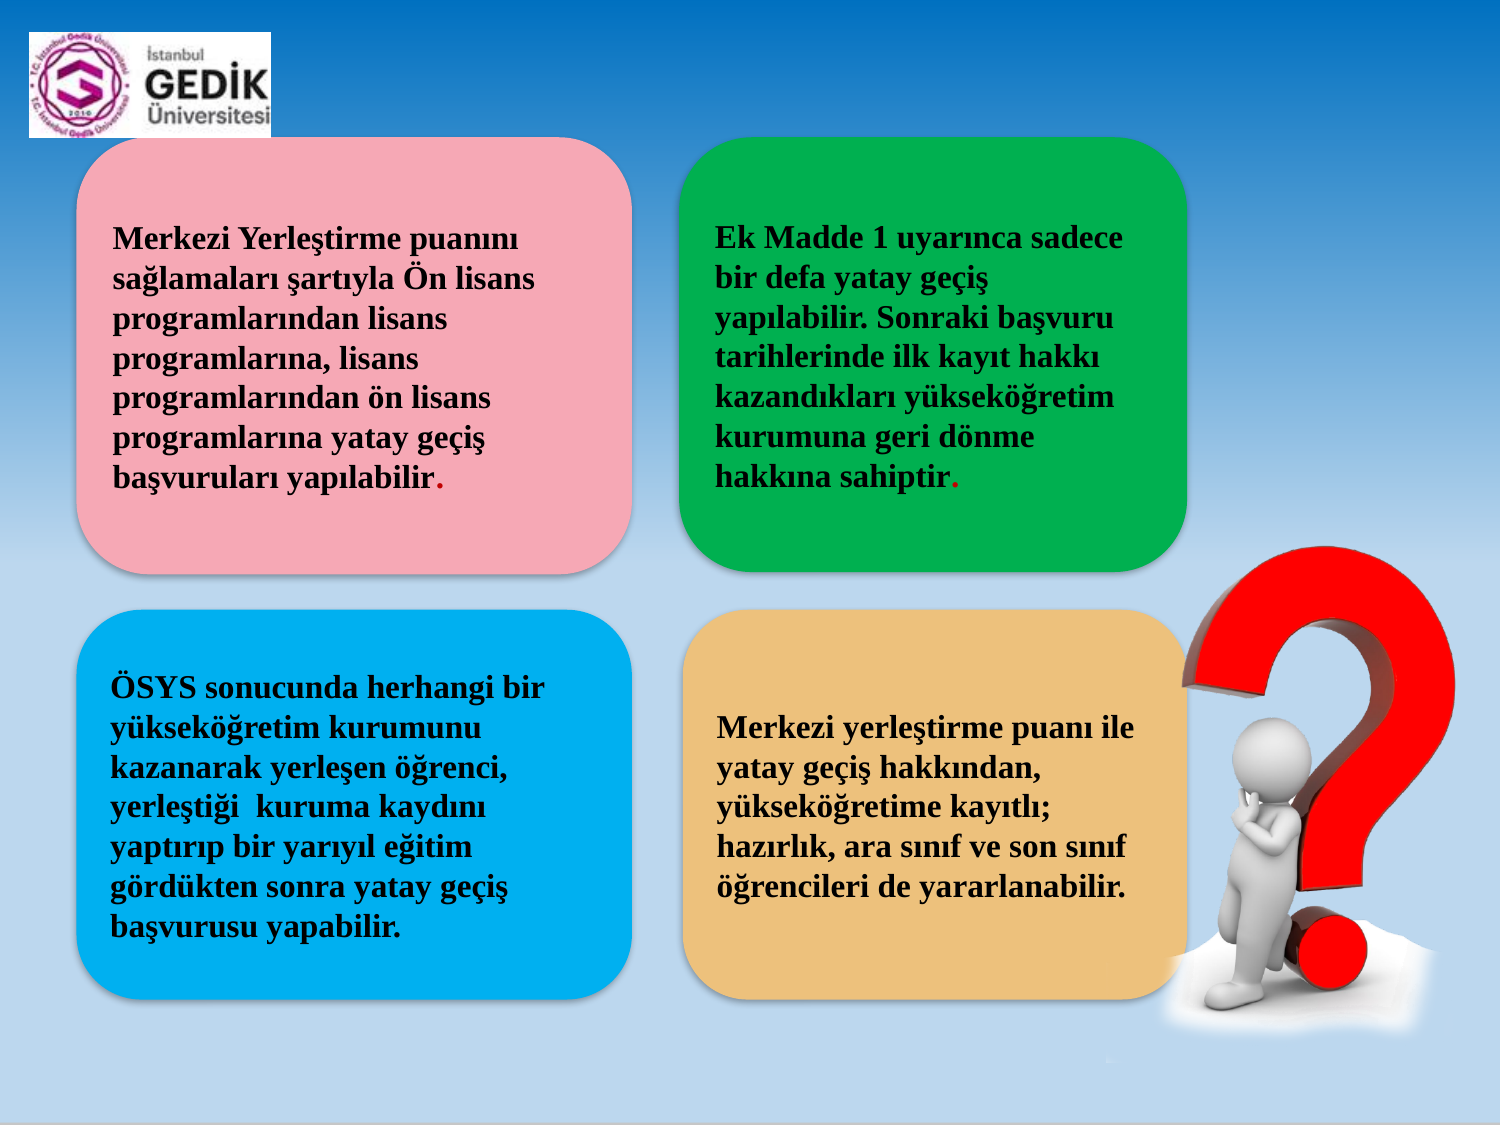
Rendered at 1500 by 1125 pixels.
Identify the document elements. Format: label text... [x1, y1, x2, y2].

text_box ÖSYS sonucunda herhangi bir yükseköğretim kurumunu kazanarak yerleşen öğrenci, yerleştiği kuruma kaydını yaptırıp bir yarıyıl eğitim gördükten sonra yatay geçiş başvurusu yapabilir. [75, 608, 633, 1001]
text_box Merkezi yerleştirme puanı ile yatay geçiş hakkından, yükseköğretime kayıtlı; hazırlık, ara sınıf ve son sınıf öğrencileri de yararlanabilir. [682, 608, 1101, 1001]
text_box Ek Madde 1 uyarınca sadece bir defa yatay geçiş yapılabilir. Sonraki başvuru tarihlerinde ilk kayıt hakkı kazandıkları yükseköğretim kurumuna geri dönme hakkına sahiptir. [678, 136, 1188, 573]
picture [0, 0, 1500, 1125]
text_box Merkezi Yerleştirme puanını sağlamaları şartıyla Ön lisans programlarından lisans programlarına, lisans programlarından ön lisans programlarına yatay geçiş başvuruları yapılabilir. [75, 136, 633, 576]
